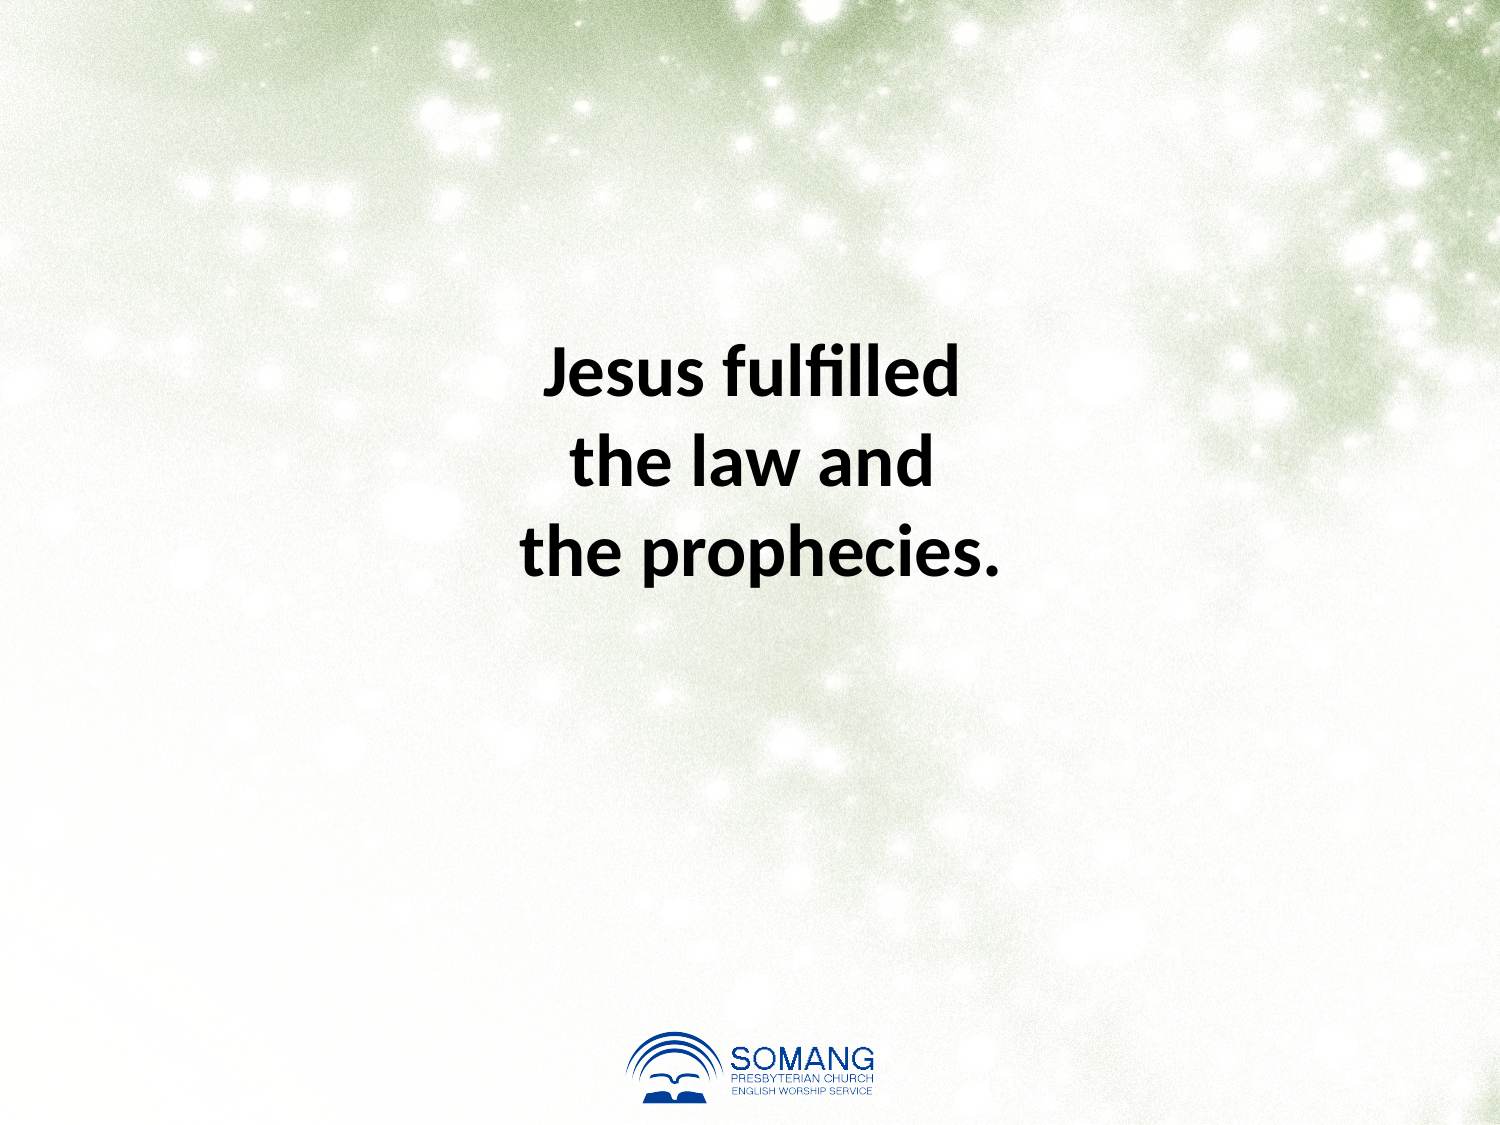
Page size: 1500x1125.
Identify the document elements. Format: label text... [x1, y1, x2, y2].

text_box Jesus fulfilled the law and the prophecies. [504, 314, 1018, 600]
picture [0, 0, 1500, 1125]
